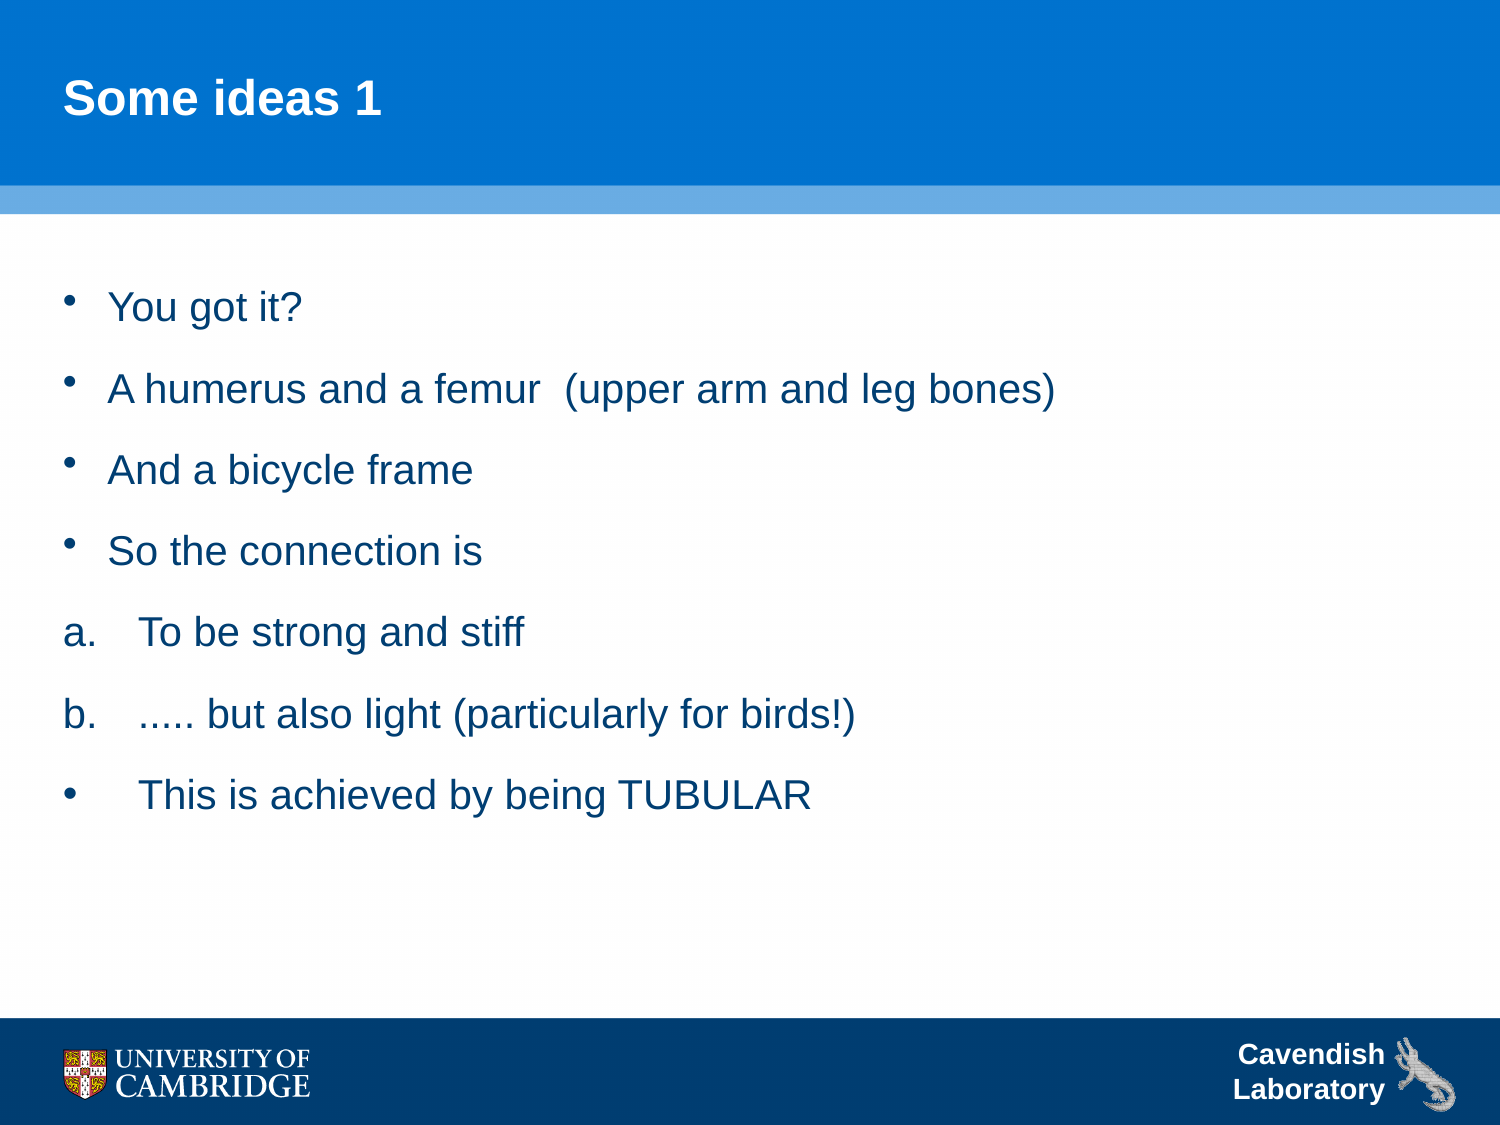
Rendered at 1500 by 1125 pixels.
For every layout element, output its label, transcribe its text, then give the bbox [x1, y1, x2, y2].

picture [0, 0, 1500, 1125]
list You got it? A humerus and a femur (upper arm and leg bones) And a bicycle frame So the connection is To be strong and stiff ..... but also light (particularly for birds!) This is achieved by being TUBULAR [62, 279, 1437, 948]
title Some ideas 1 [62, 65, 1438, 136]
